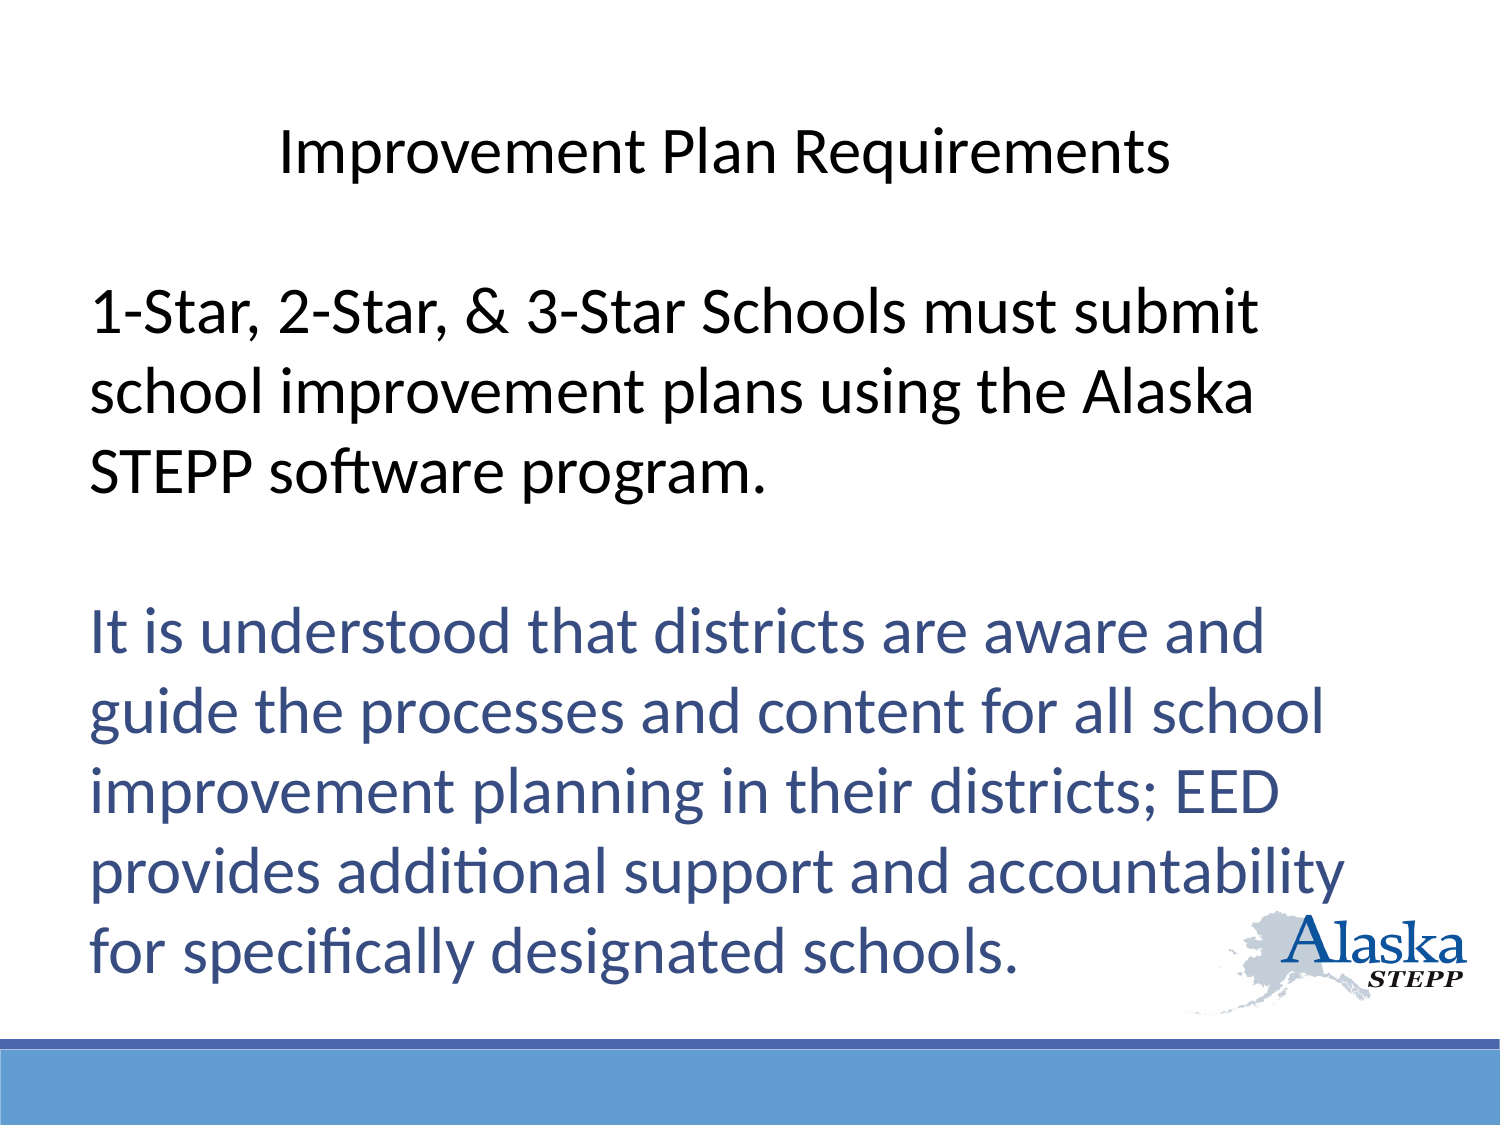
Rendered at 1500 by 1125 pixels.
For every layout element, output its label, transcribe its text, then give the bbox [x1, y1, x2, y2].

text_box Improvement Plan Requirements 1-Star, 2-Star, & 3-Star Schools must submit school improvement plans using the Alaska STEPP software program. It is understood that districts are aware and guide the processes and content for all school improvement planning in their districts; EED provides additional support and accountability for specifically designated schools. [75, 99, 1375, 1095]
picture [1174, 899, 1476, 1026]
